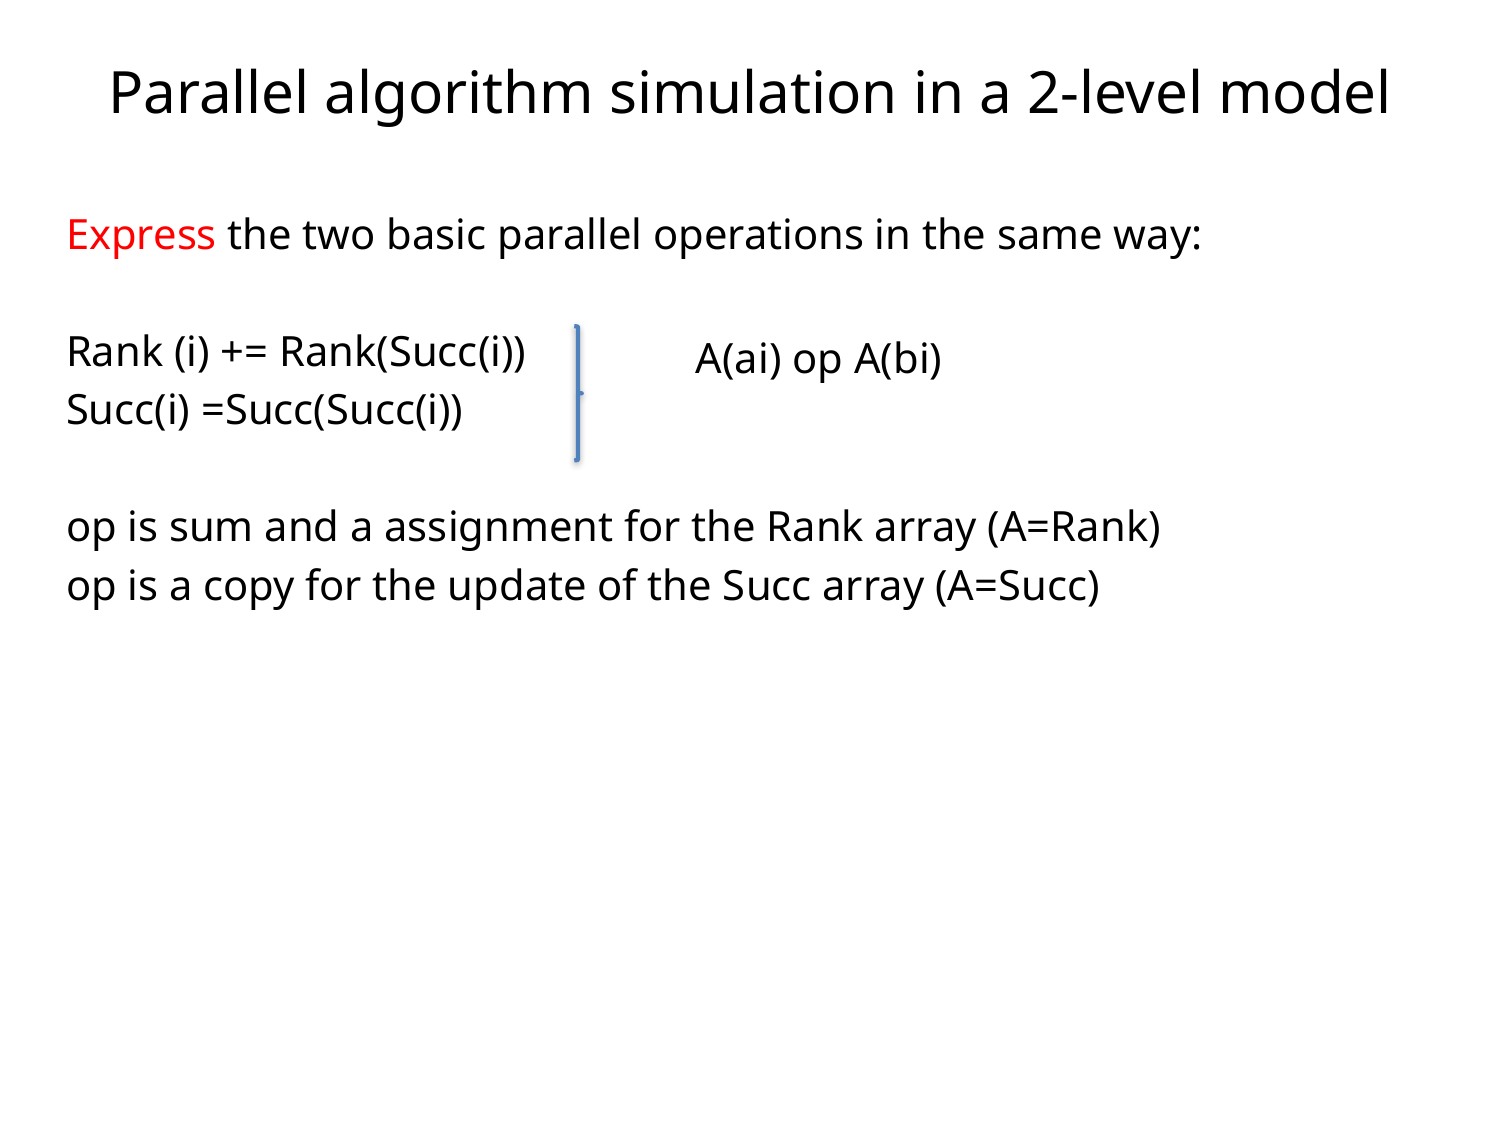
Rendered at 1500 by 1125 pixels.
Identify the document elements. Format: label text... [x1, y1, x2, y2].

text_box [574, 324, 584, 463]
text_box A(ai) op A(bi) [681, 324, 1115, 435]
title Parallel algorithm simulation in a 2-level model [75, 21, 1425, 159]
list Express the two basic parallel operations in the same way: Rank (i) += Rank(Succ(i)) Succ(i) =Succ(Succ(i)) op is sum and a assignment for the Rank array (A=Rank) op is a copy for the update of the Succ array (A=Succ) [51, 200, 1449, 1090]
